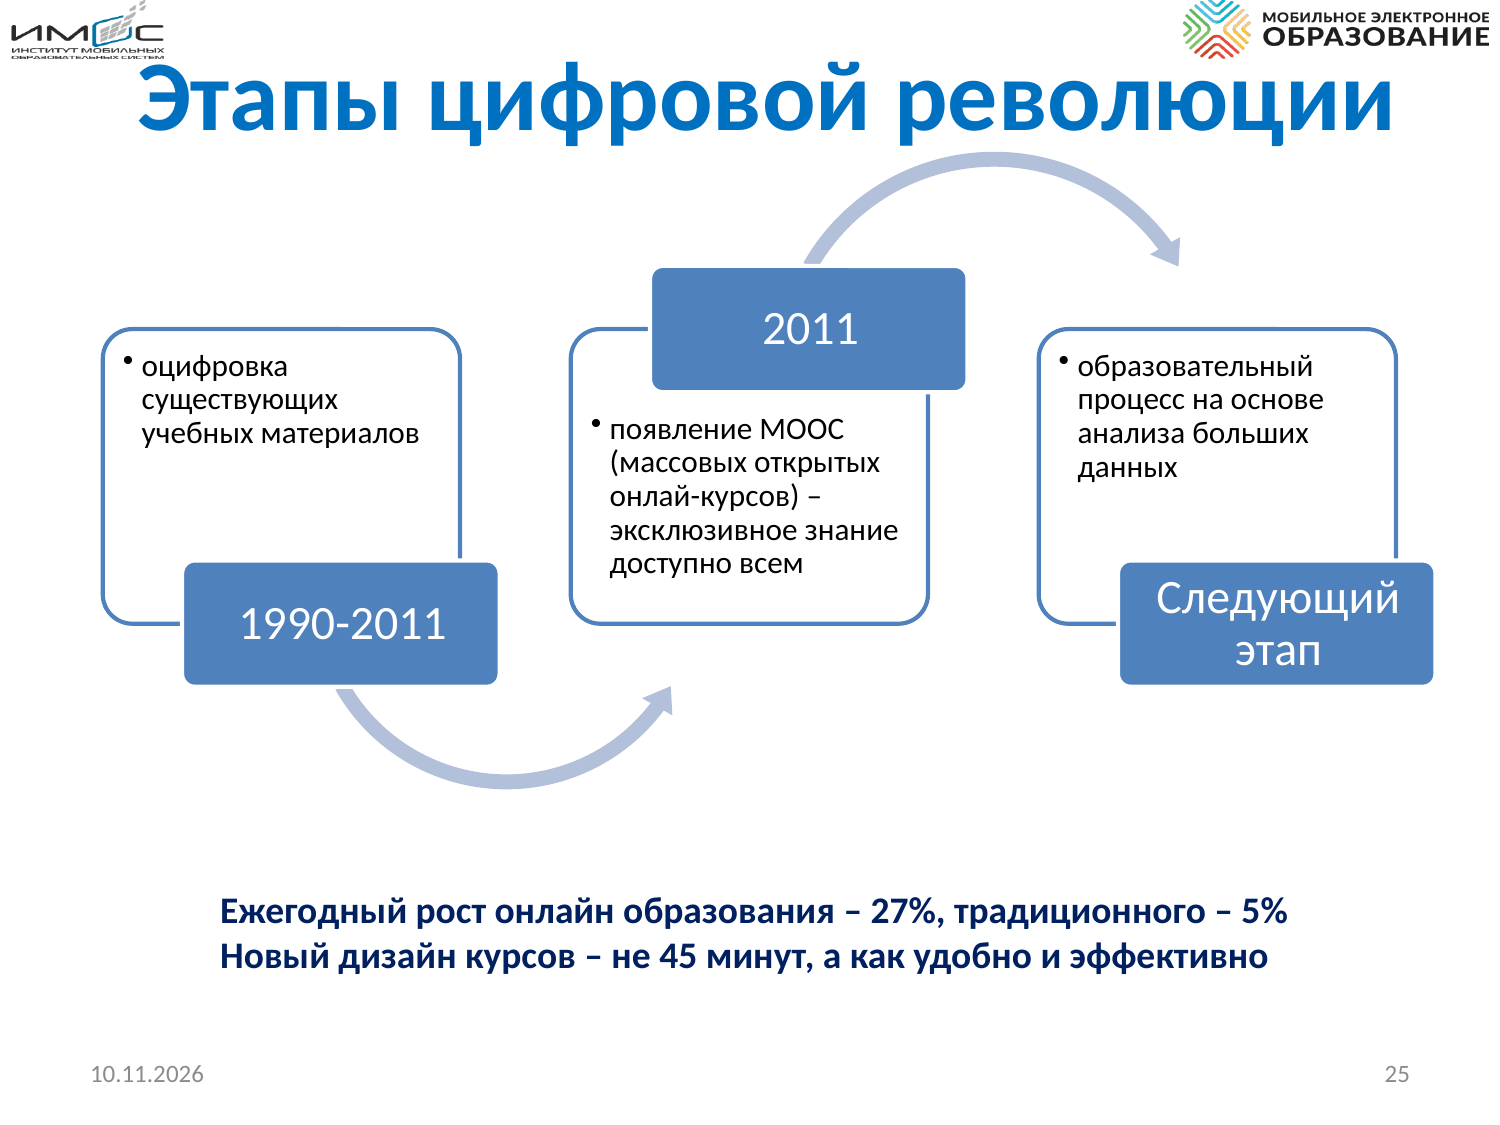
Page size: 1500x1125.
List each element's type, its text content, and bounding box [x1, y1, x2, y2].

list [58, 175, 1480, 778]
picture [11, 0, 164, 59]
slide_number 25 [1074, 1042, 1425, 1103]
picture [1183, 0, 1489, 59]
text_box Этапы цифровой революции [122, 23, 1413, 159]
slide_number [75, 1042, 425, 1103]
text_box Ежегодный рост онлайн образования – 27%, традиционного – 5% Новый дизайн курсов – не 45 минут, а как удобно и эффективно [128, 878, 1350, 984]
